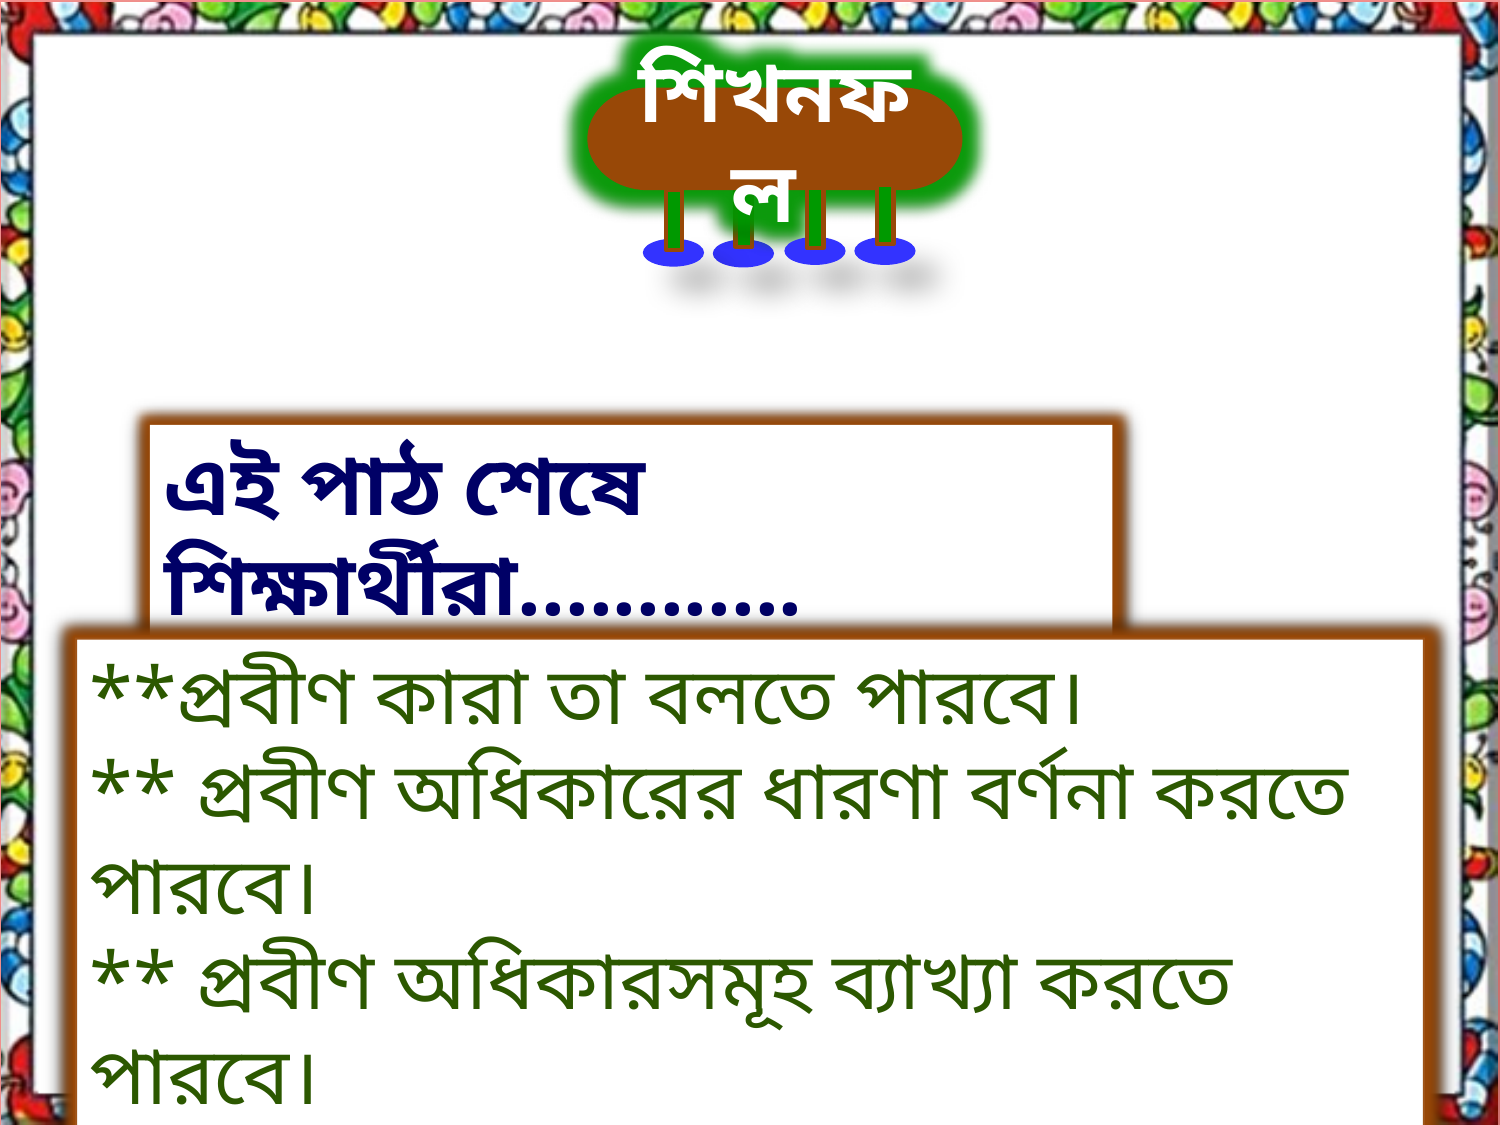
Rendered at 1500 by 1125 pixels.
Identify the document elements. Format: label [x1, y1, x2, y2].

picture [1, 1, 1498, 1125]
text_box [587, 87, 963, 268]
